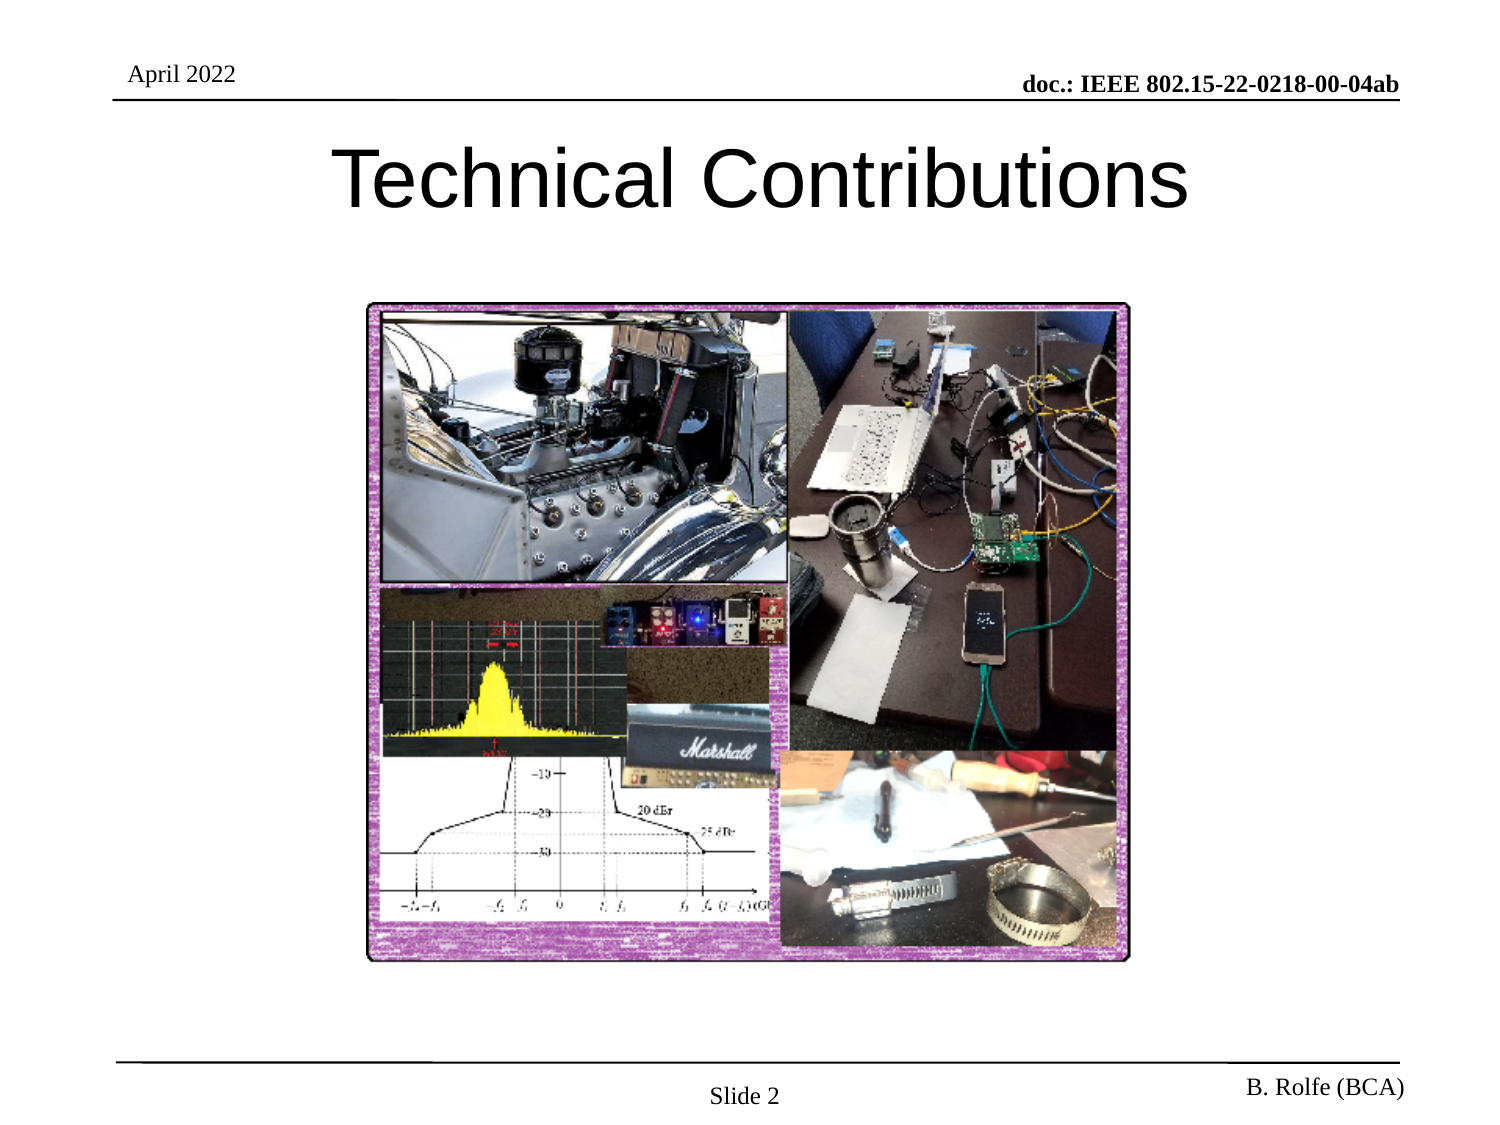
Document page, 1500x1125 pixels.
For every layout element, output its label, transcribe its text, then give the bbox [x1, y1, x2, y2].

slide_number Slide 2 [690, 1075, 799, 1115]
picture [366, 302, 1134, 971]
title Technical Contributions [123, 112, 1398, 237]
